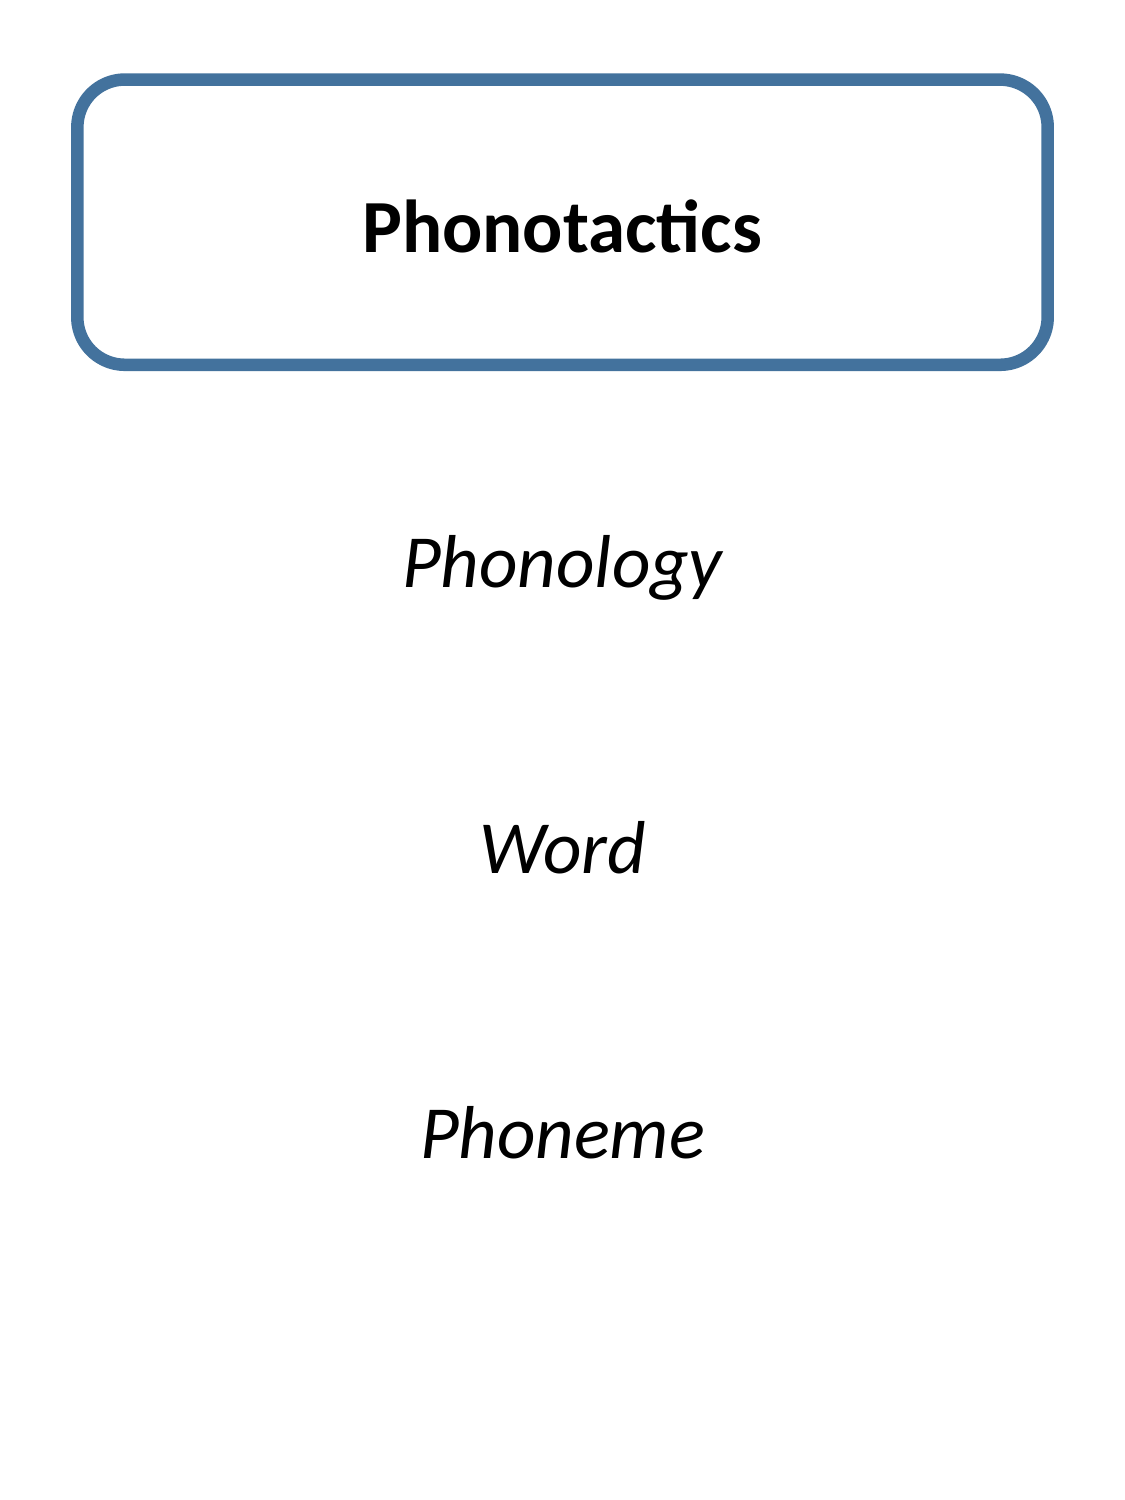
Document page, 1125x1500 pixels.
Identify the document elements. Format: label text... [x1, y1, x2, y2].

list Phonology Word Phoneme [77, 399, 1048, 1352]
text_box Phonotactics [76, 78, 1049, 366]
